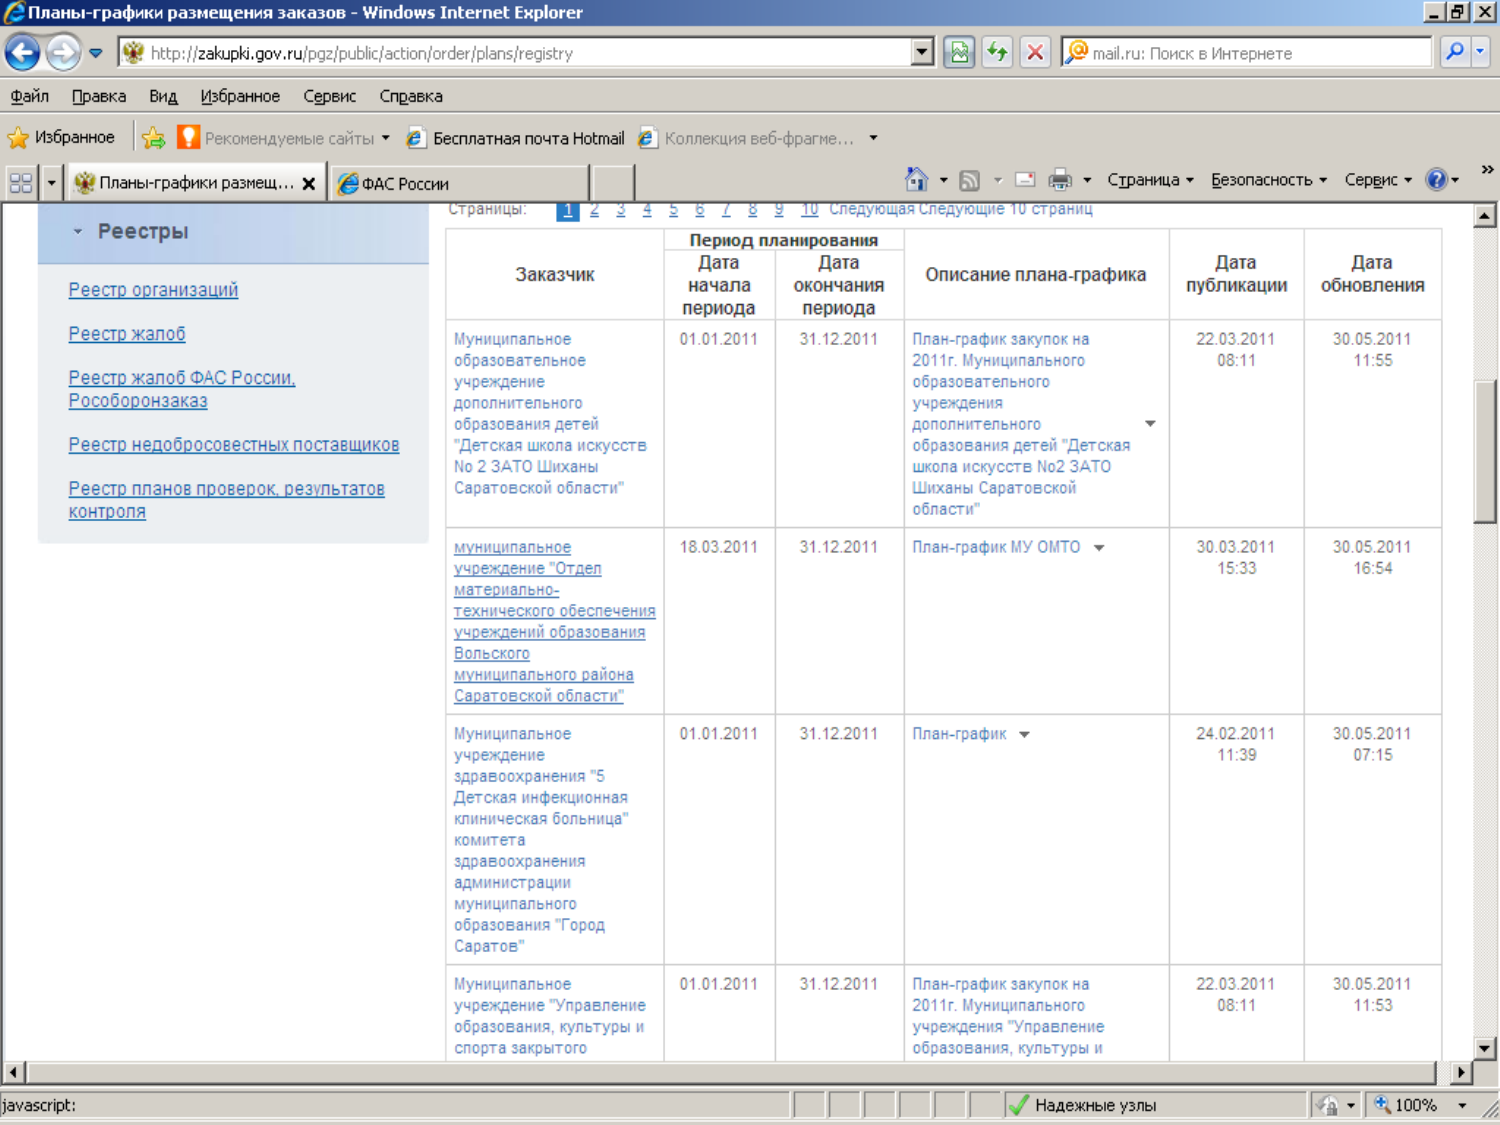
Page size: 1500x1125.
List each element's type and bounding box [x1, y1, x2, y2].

list [0, 0, 1500, 1125]
